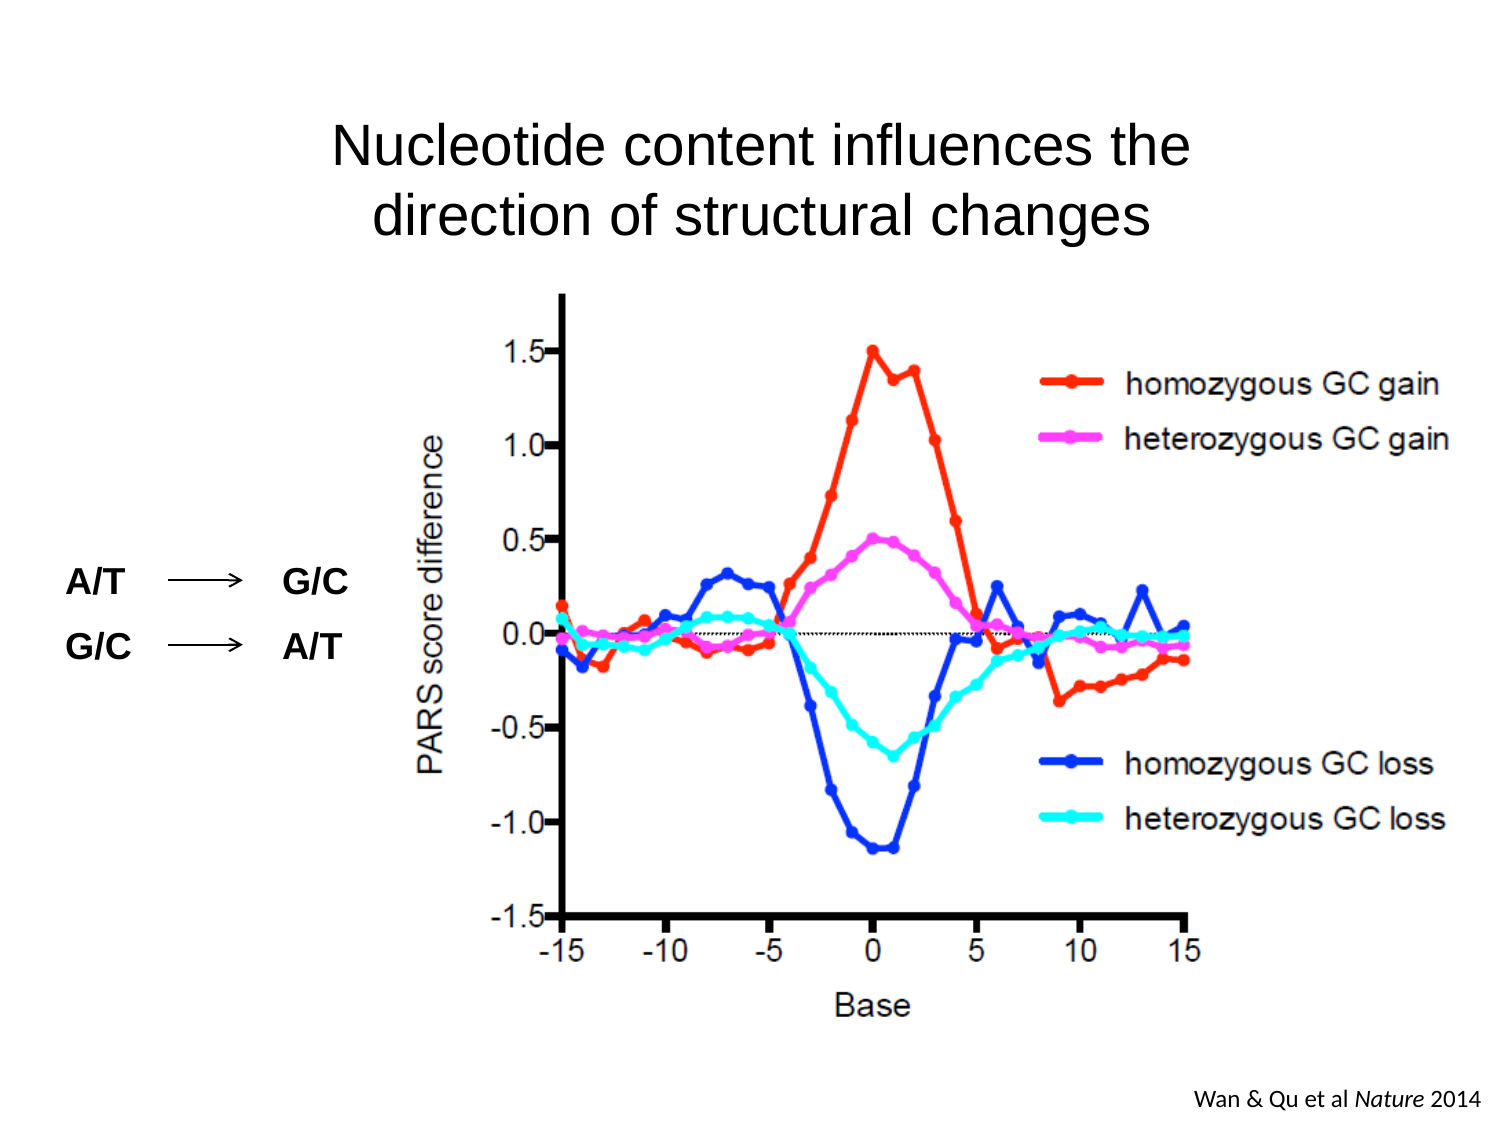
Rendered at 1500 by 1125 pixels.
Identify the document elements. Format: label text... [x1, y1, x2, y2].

text_box G/C [50, 614, 158, 675]
text_box Nucleotide content influences the direction of structural changes [199, 99, 1325, 255]
picture [410, 287, 1463, 1028]
text_box Wan & Qu et al Nature 2014 [1179, 1074, 1497, 1120]
text_box A/T [50, 549, 152, 610]
text_box G/C [267, 549, 375, 610]
text_box A/T [267, 614, 369, 675]
